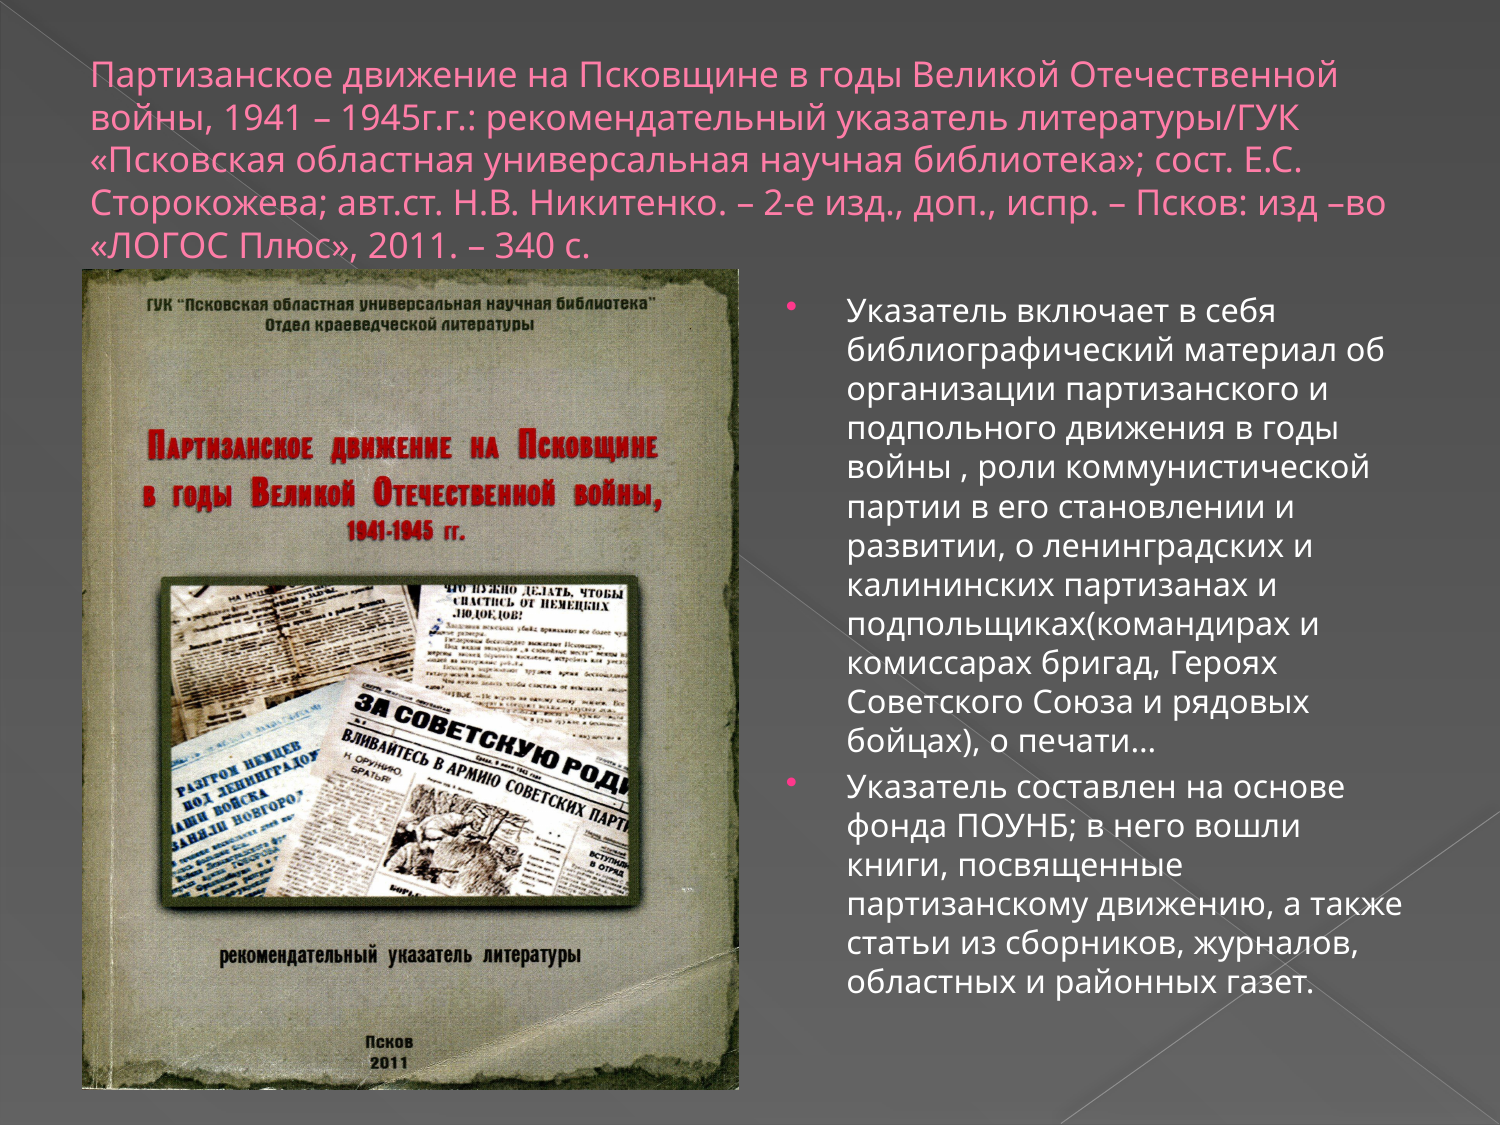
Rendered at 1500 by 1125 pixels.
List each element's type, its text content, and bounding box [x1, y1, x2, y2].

title Партизанское движение на Псковщине в годы Великой Отечественной войны, 1941 – 1945г.г.: рекомендательный указатель литературы/ГУК «Псковская областная универсальная научная библиотека»; сост. Е.С. Сторокожева; авт.ст. Н.В. Никитенко. – 2-е изд., доп., испр. – Псков: изд –во «ЛОГОС Плюс», 2011. – 340 с. [75, 43, 1425, 274]
picture [81, 269, 739, 1091]
list Указатель включает в себя библиографический материал об организации партизанского и подпольного движения в годы войны , роли коммунистической партии в его становлении и развитии, о ленинградских и калининских партизанах и подпольщиках(командирах и комиссарах бригад, Героях Советского Союза и рядовых бойцах), о печати… Указатель составлен на основе фонда ПОУНБ; в него вошли книги, посвященные партизанскому движению, а также статьи из сборников, журналов, областных и районных газет. [762, 282, 1425, 1025]
